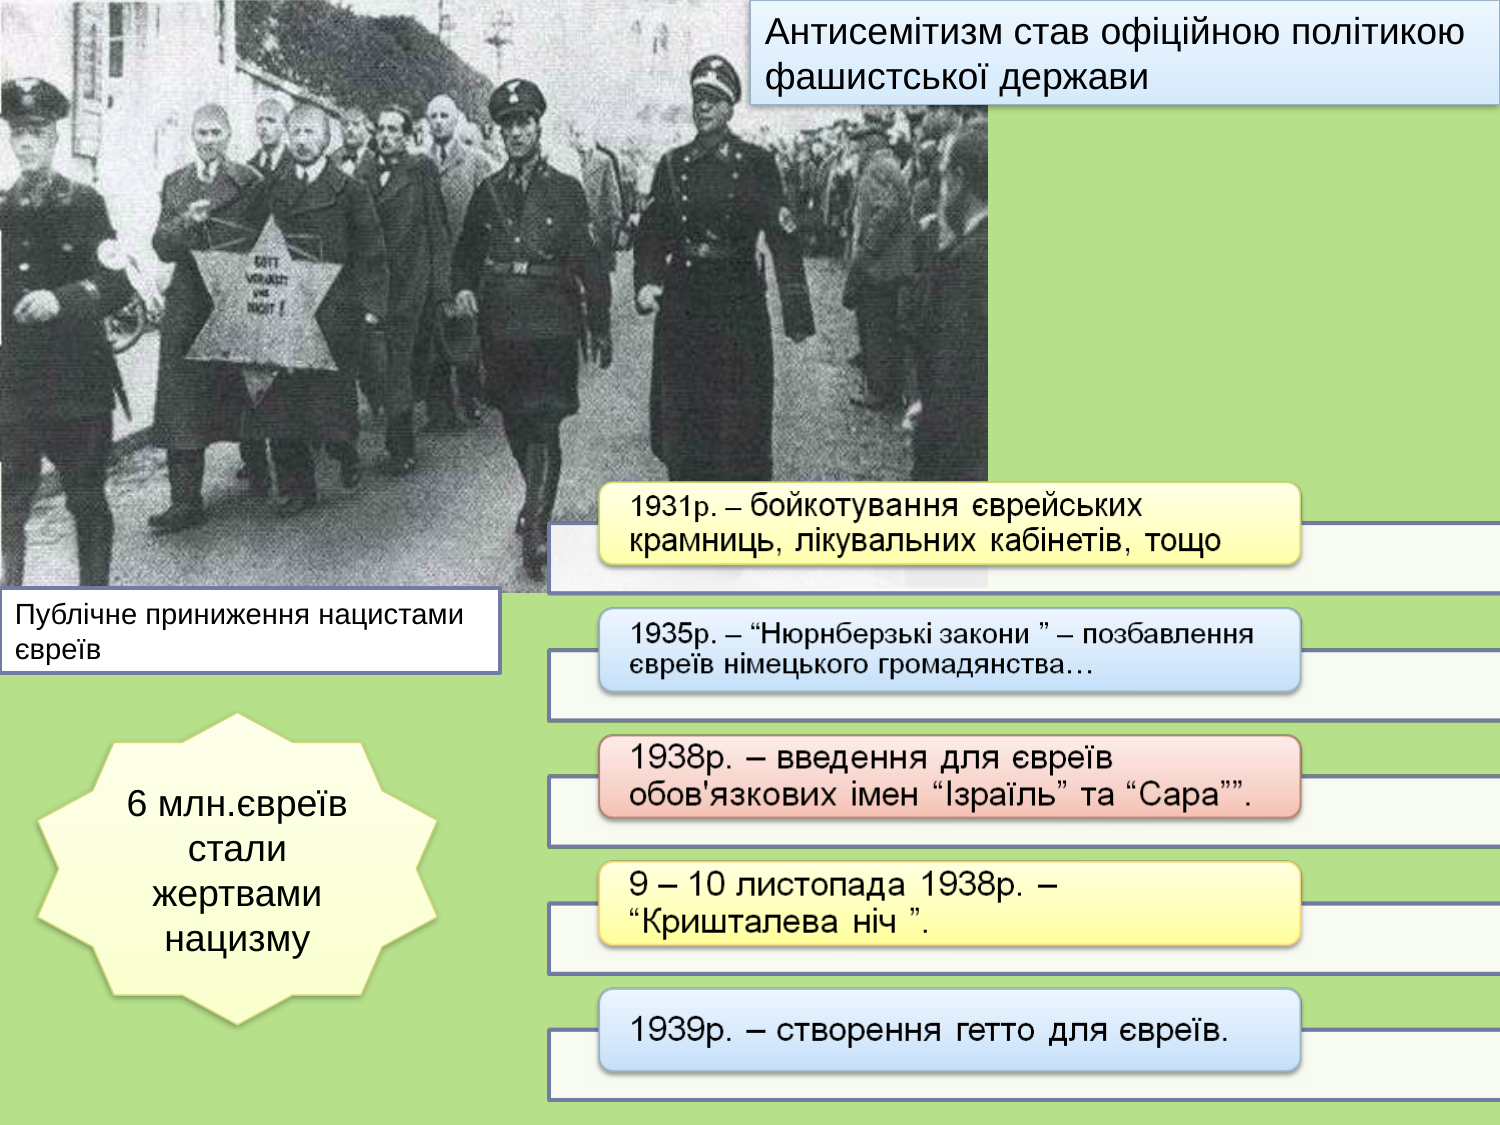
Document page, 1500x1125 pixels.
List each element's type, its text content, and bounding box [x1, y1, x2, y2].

picture [0, 0, 1500, 1125]
text_box Антисемітизм став офіційною політикою фашистської держави [988, 0, 1500, 105]
text_box Публічне приниження нацистами євреїв [0, 601, 502, 675]
text_box 6 млн.євреїв стали жертвами нацизму [36, 711, 439, 1026]
